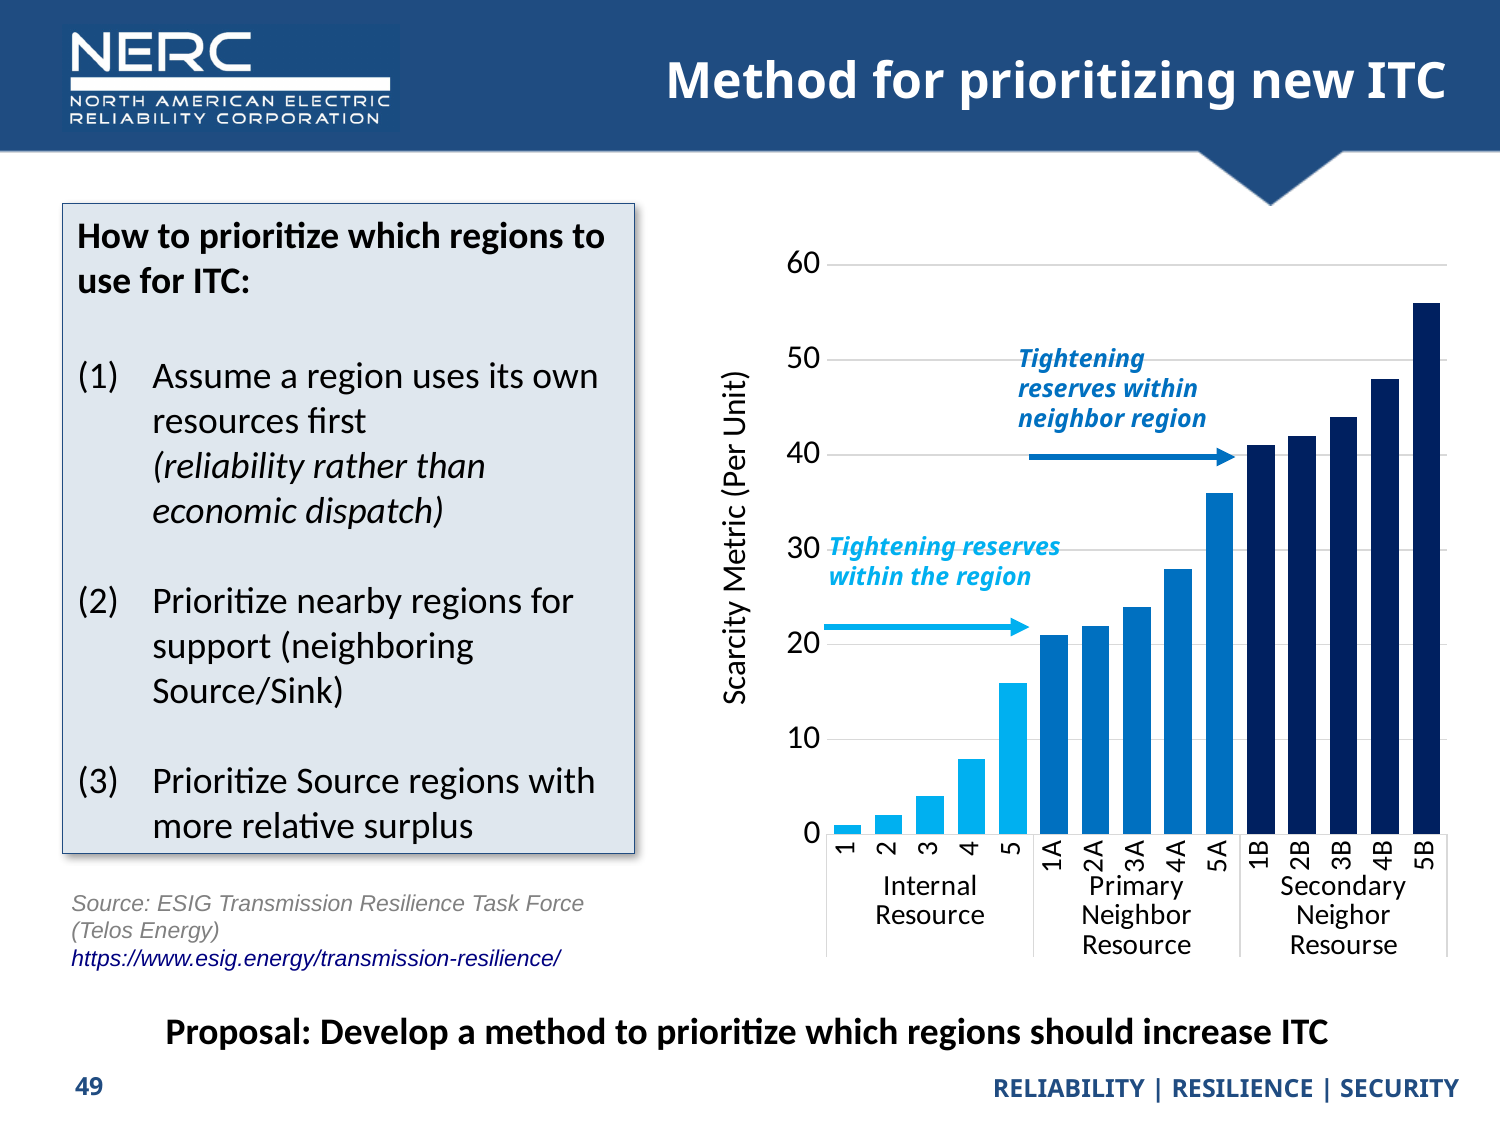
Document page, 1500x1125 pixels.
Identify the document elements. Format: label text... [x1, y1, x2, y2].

text_box Source: ESIG Transmission Resilience Task Force (Telos Energy) https://www.esig.energy/transmission-resilience/ [56, 881, 650, 979]
chart [691, 233, 1463, 978]
text_box Proposal: Develop a method to prioritize which regions should increase ITC [150, 999, 1344, 1060]
list [56, 217, 1438, 1013]
picture [0, 0, 1500, 206]
text_box How to prioritize which regions to use for ITC: Assume a region uses its own resources first (reliability rather than economic dispatch) Prioritize nearby regions for support (neighboring Source/Sink) Prioritize Source regions with more relative surplus [62, 203, 635, 854]
title Method for prioritizing new ITC [474, 24, 1463, 133]
